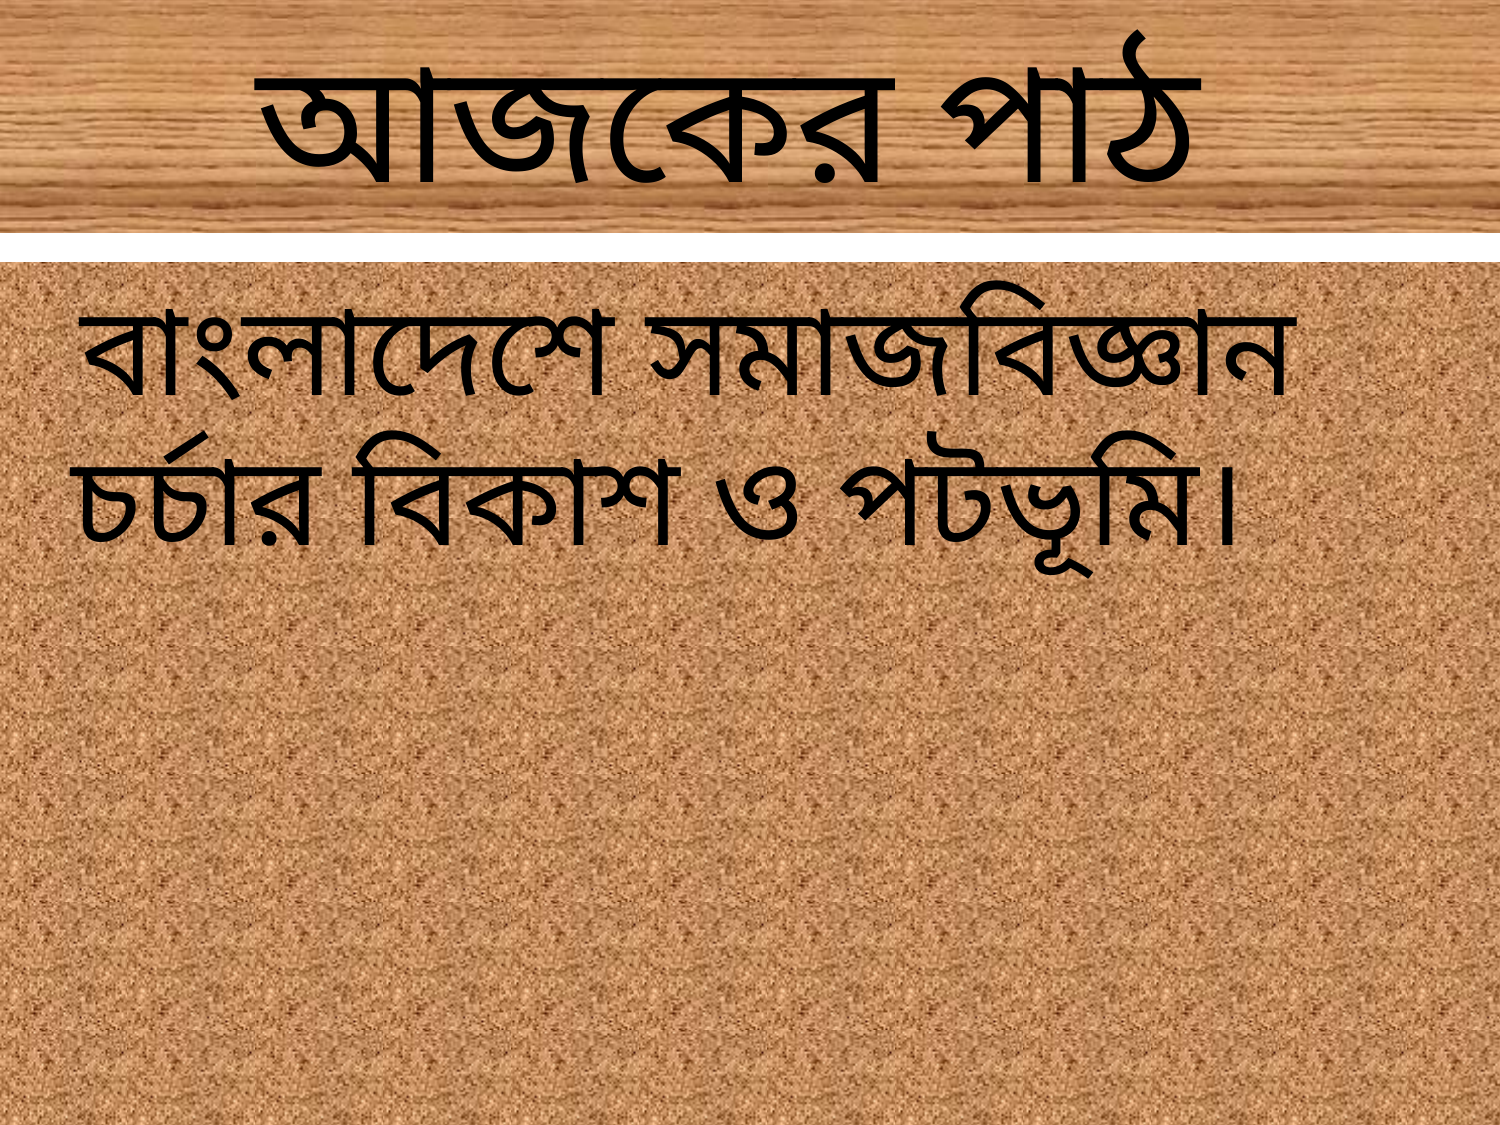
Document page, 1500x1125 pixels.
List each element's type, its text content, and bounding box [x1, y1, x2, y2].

title আজকের পাঠ [0, 0, 1500, 233]
list বাংলাদেশে সমাজবিজ্ঞান চর্চার বিকাশ ও পটভূমি। [0, 262, 1500, 1125]
